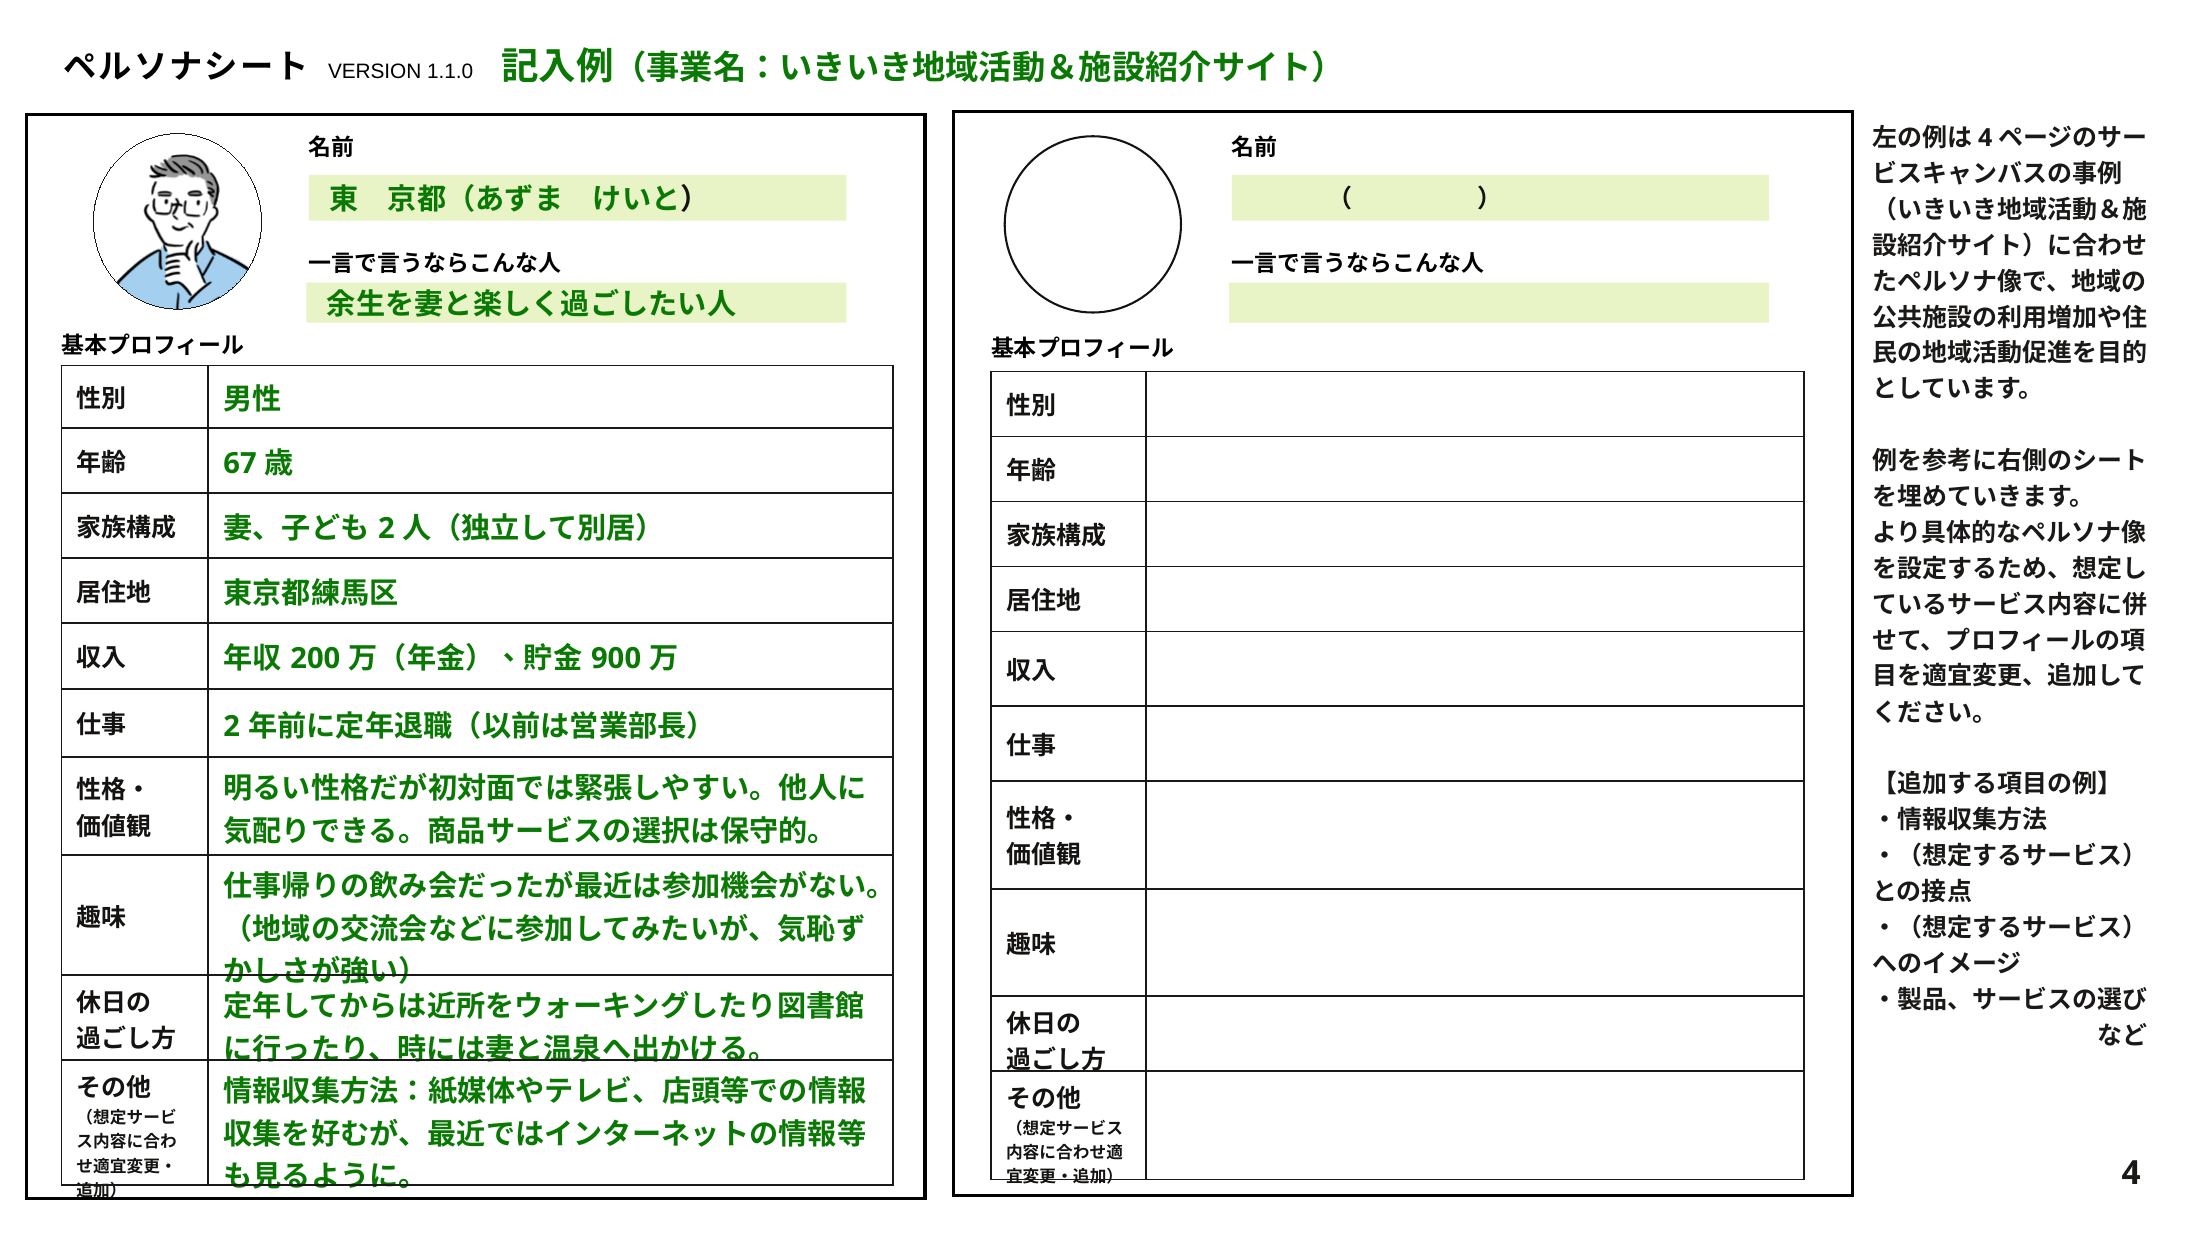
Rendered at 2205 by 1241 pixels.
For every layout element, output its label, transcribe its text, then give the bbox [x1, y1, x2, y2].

table_cell [1147, 502, 1803, 566]
table_cell 仕事 [992, 707, 1145, 780]
table_cell 収入 [62, 624, 207, 688]
table_cell 年収200万（年金）、貯金900万 [209, 624, 892, 688]
table_cell [1147, 707, 1803, 780]
table_cell 妻、子ども2人（独立して別居） [209, 494, 892, 557]
text_box 東 京都（あずま けいと） [308, 174, 847, 222]
table_cell 居住地 [62, 559, 207, 622]
table_header [1147, 372, 1803, 436]
table_cell 定年してからは近所をウォーキングしたり図書館に行ったり、時には妻と温泉へ出かける。 [209, 976, 892, 1059]
text_box 余生を妻と楽しく過ごしたい人 [305, 282, 847, 324]
table_cell その他 （想定サービス内容に合わせ適宜変更・追加） [62, 1061, 207, 1184]
text_box 一言で言うならこんな人 [308, 248, 563, 282]
text_box [1228, 282, 1770, 324]
table_cell [1147, 1072, 1803, 1179]
table_cell [1147, 997, 1803, 1070]
text_box 名前 [1231, 132, 1486, 161]
table_cell 性格・ 価値観 [992, 782, 1145, 888]
table_cell 居住地 [992, 567, 1145, 631]
text_box [1003, 135, 1183, 314]
text_box 基本プロフィール [990, 333, 1245, 362]
table_cell 2年前に定年退職（以前は営業部長） [209, 690, 892, 756]
table_cell その他 （想定サービス内容に合わせ適宜変更・追加） [992, 1072, 1145, 1179]
text_box 左の例は4ページのサービスキャンバスの事例（いきいき地域活動＆施設紹介サイト）に合わせたペルソナ像で、地域の公共施設の利用増加や住民の地域活動促進を目的としています。 例を参考に右側のシートを埋めていきます。 より具体的なペルソナ像を設定するため、想定しているサービス内容に併せて、プロフィールの項目を適宜変更、追加してください。 【追加する項目の例】 ・情報収集方法 ・（想定するサービス）との接点 ・（想定するサービス）へのイメージ ・製品、サービスの選び など [1872, 115, 2161, 1050]
table_cell 家族構成 [62, 494, 207, 557]
table_cell 67歳 [209, 429, 892, 492]
table_cell 趣味 [62, 856, 207, 974]
text_box 名前 [308, 132, 563, 161]
table_cell [1147, 632, 1803, 705]
text_box 記入例（事業名：いきいき地域活動＆施設紹介サイト） [486, 34, 1555, 94]
table_cell 情報収集方法：紙媒体やテレビ、店頭等での情報収集を好むが、最近ではインターネットの情報等も見るように。 [209, 1061, 892, 1184]
text_box 基本プロフィール [60, 329, 315, 359]
table_cell 性格・ 価値観 [62, 758, 207, 854]
picture [93, 133, 262, 310]
table_cell 年齢 [992, 437, 1145, 501]
table_cell 仕事帰りの飲み会だったが最近は参加機会がない。（地域の交流会などに参加してみたいが、気恥ずかしさが強い） [209, 856, 892, 974]
table_cell 趣味 [992, 890, 1145, 995]
table_cell 明るい性格だが初対面では緊張しやすい。他人に気配りできる。商品サービスの選択は保守的。 [209, 758, 892, 854]
table_header 性別 [62, 366, 207, 427]
table_cell 仕事 [62, 690, 207, 756]
table_cell 休日の 過ごし方 [992, 997, 1145, 1070]
text_box （ ） [1231, 174, 1770, 222]
table_cell 収入 [992, 632, 1145, 705]
text_box ペルソナシート VERSION 1.1.0 [61, 43, 486, 86]
table_cell 休日の 過ごし方 [62, 976, 207, 1059]
table_cell 年齢 [62, 429, 207, 492]
table_cell [1147, 567, 1803, 631]
table_cell 東京都練馬区 [209, 559, 892, 622]
table_header 男性 [209, 366, 892, 427]
text_box 一言で言うならこんな人 [1231, 248, 1486, 282]
table_cell [1147, 782, 1803, 888]
text_box [25, 114, 926, 1200]
text_box [953, 110, 1853, 1196]
table_cell 家族構成 [992, 502, 1145, 566]
table_cell [1147, 890, 1803, 995]
table_header 性別 [992, 372, 1145, 436]
table_cell [1147, 437, 1803, 501]
